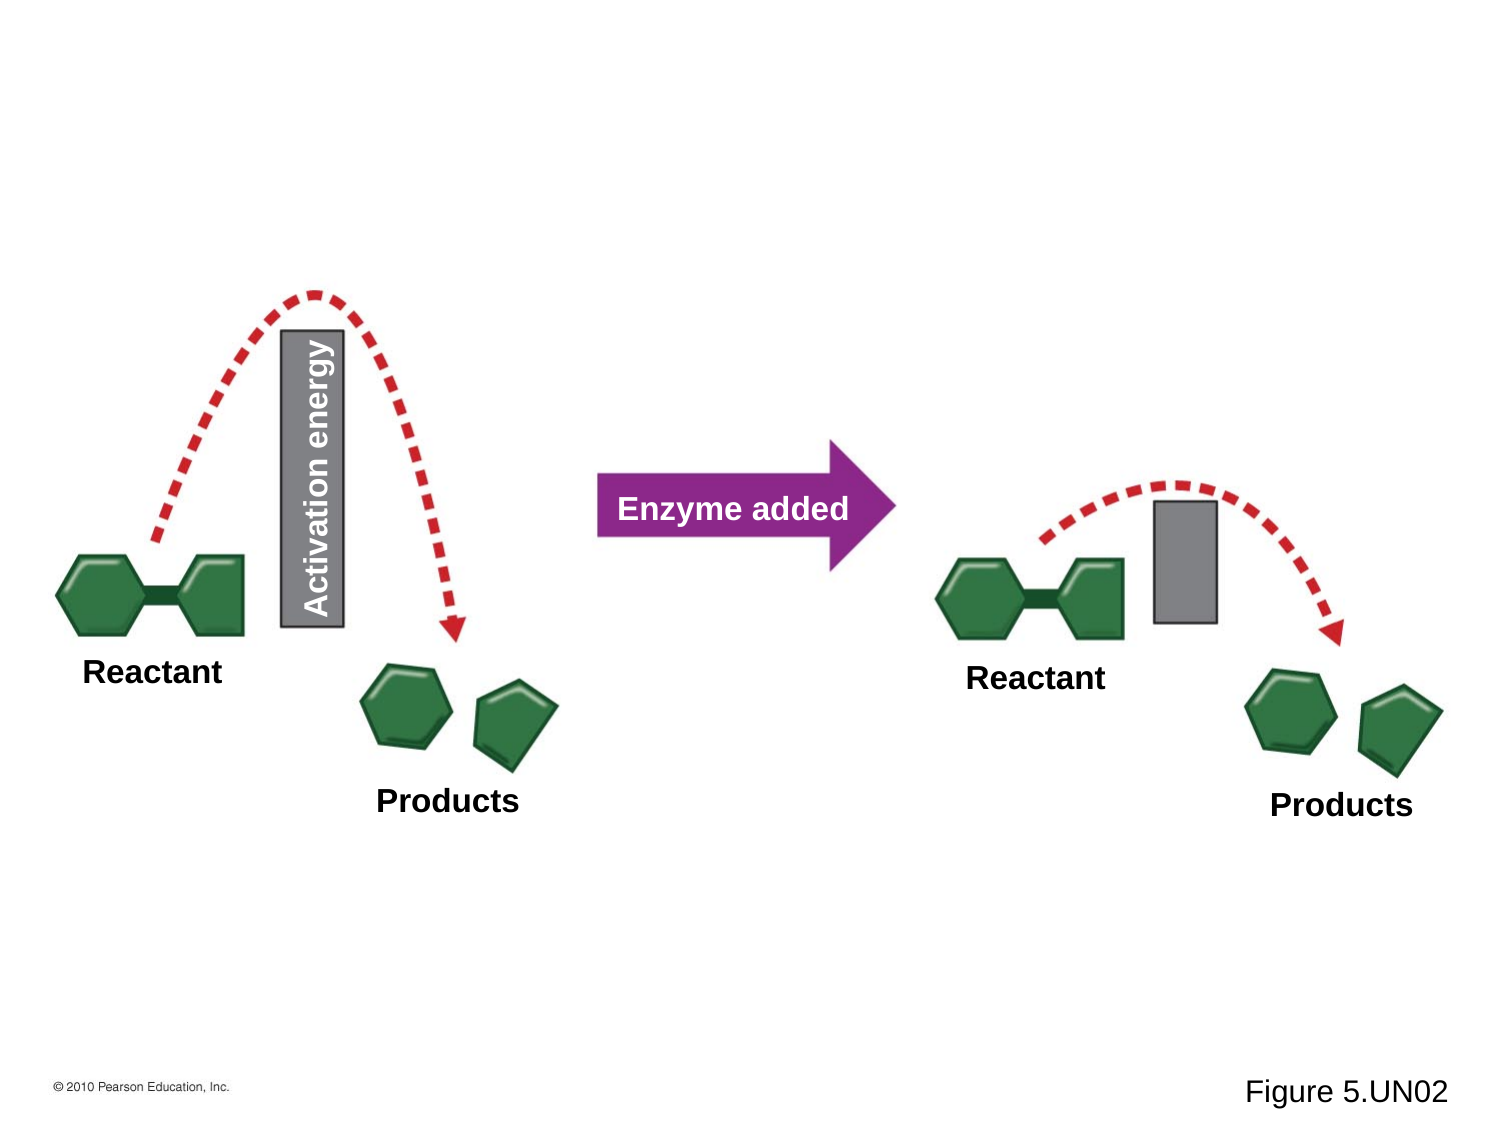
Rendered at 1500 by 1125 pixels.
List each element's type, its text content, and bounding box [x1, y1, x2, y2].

picture [48, 22, 1452, 1103]
text_box Figure 5.UN02 [992, 1063, 1465, 1116]
